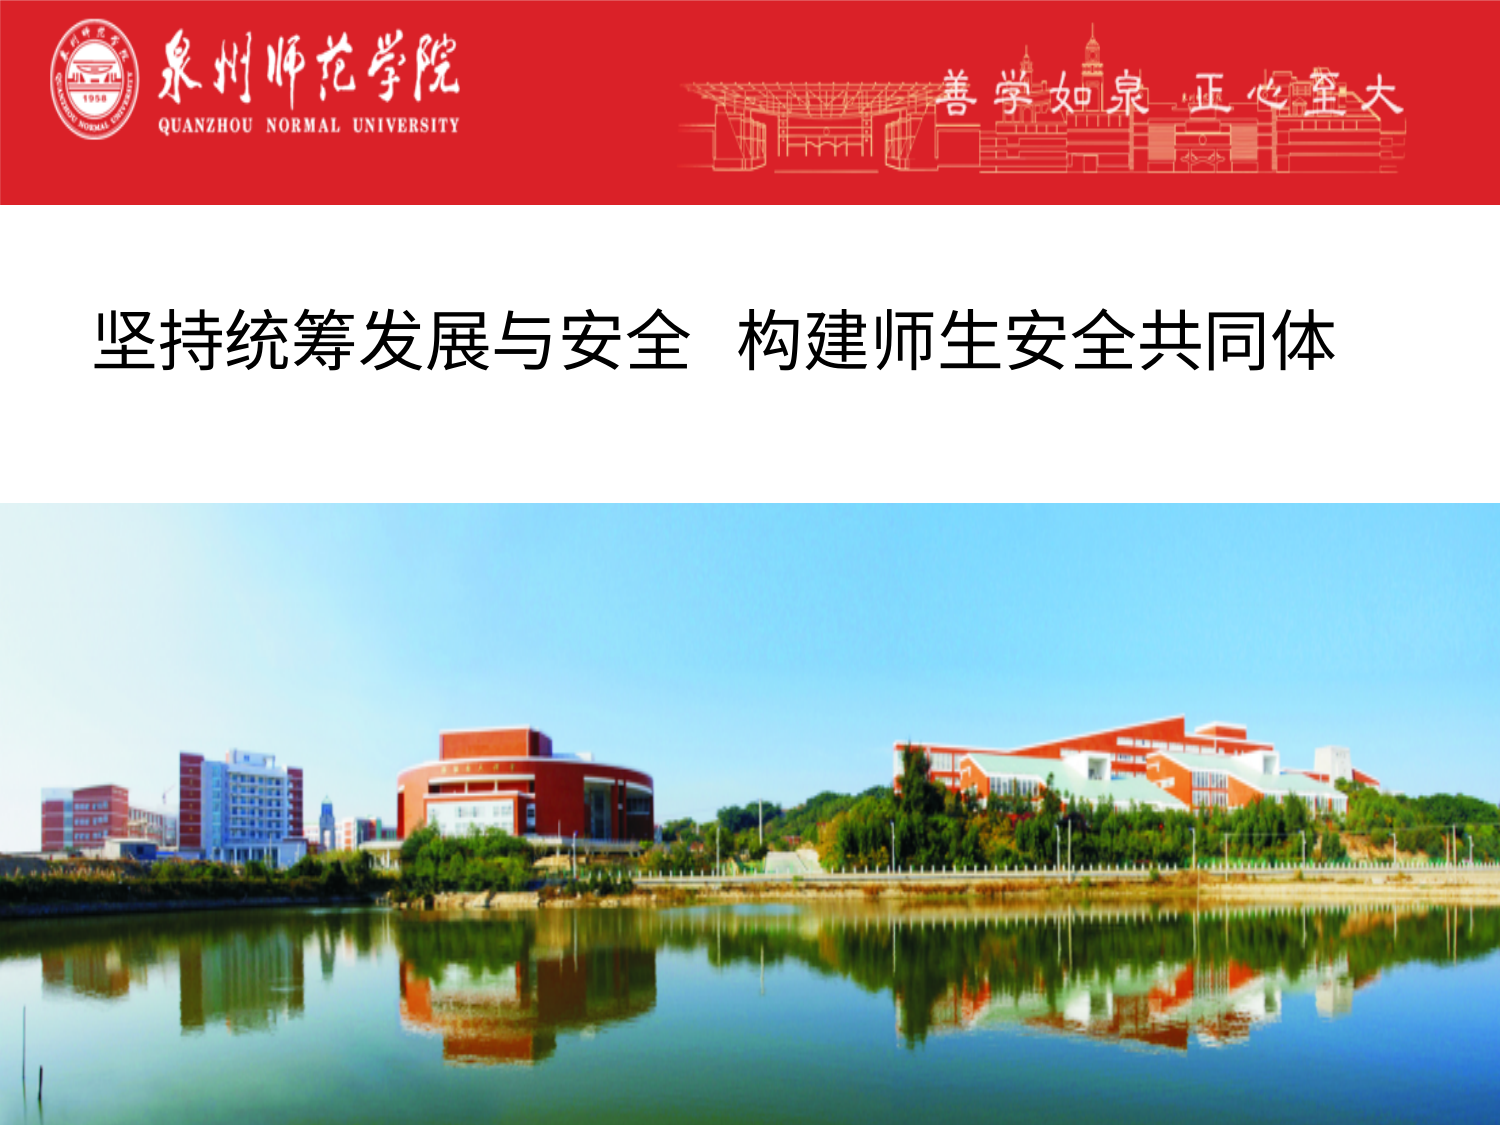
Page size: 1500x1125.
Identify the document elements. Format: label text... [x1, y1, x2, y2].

text_box 坚持统筹发展与安全 构建师生安全共同体 [76, 290, 1448, 434]
picture [0, 503, 1500, 1125]
picture [0, 0, 1500, 205]
